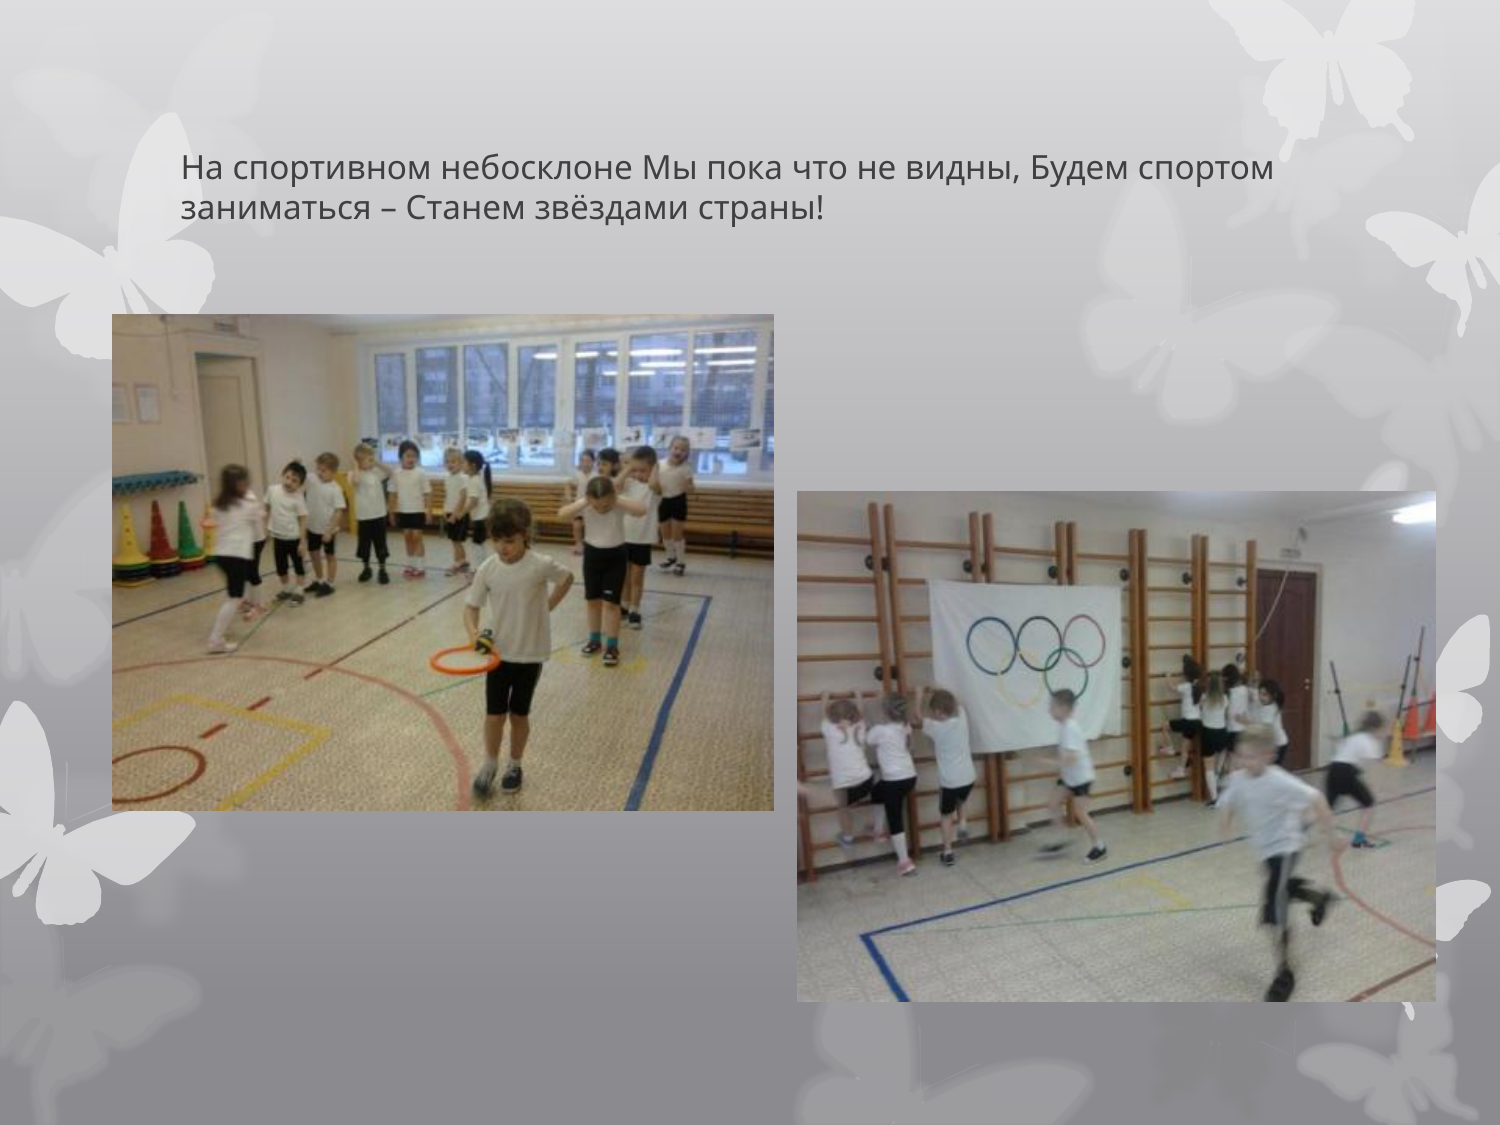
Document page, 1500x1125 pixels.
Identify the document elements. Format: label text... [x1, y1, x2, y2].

title На спортивном небосклоне Мы пока что не видны, Будем спортом заниматься – Станем звёздами страны! [165, 110, 1334, 263]
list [796, 491, 1436, 1002]
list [111, 313, 775, 812]
